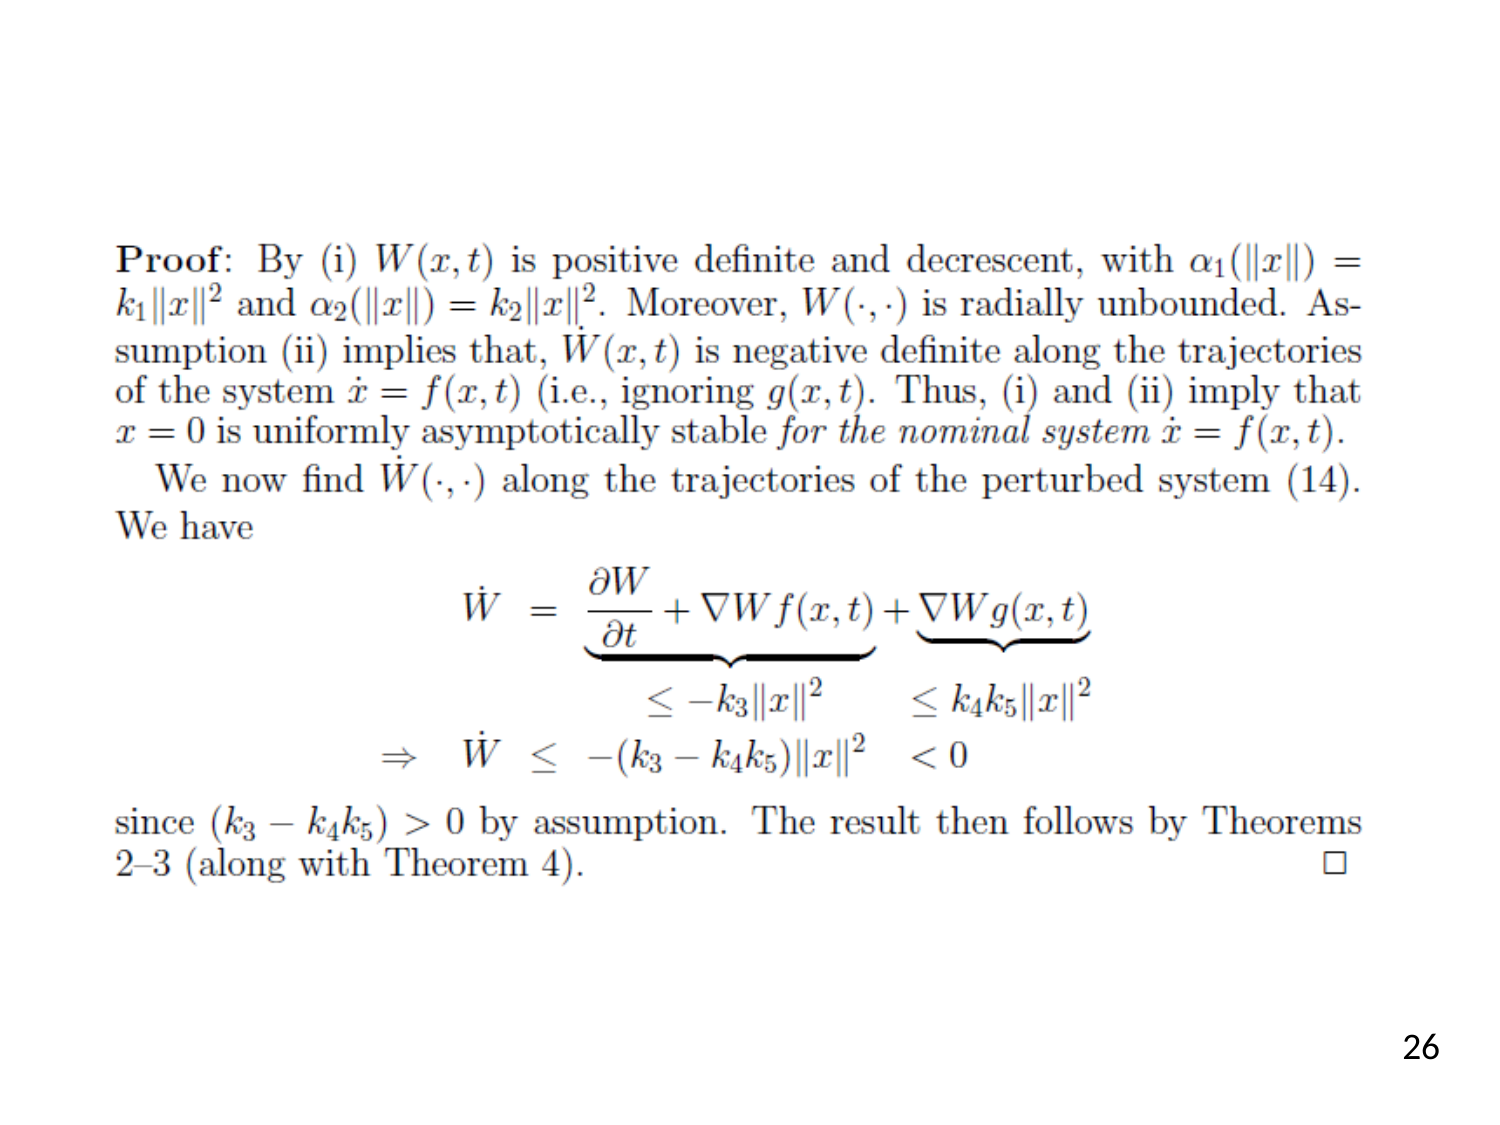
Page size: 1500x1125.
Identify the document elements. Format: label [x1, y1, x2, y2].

picture [37, 199, 1446, 926]
